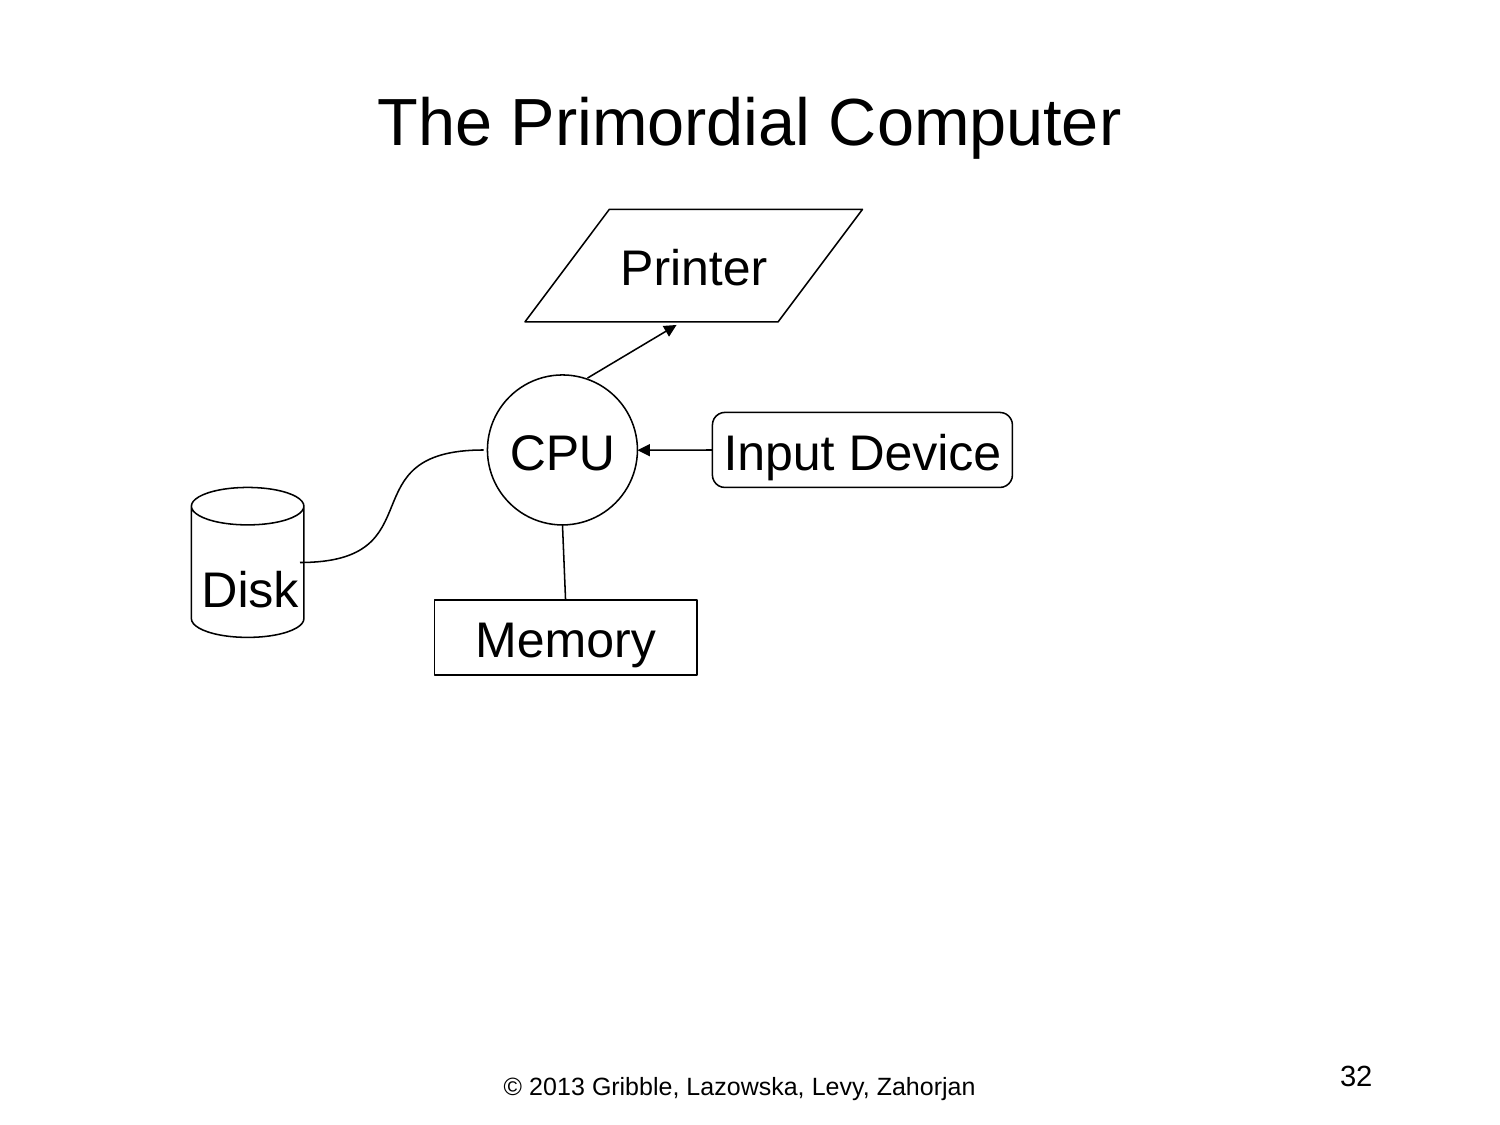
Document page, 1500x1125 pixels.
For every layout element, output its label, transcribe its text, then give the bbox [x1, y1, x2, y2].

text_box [587, 324, 677, 379]
text_box Printer [525, 209, 863, 322]
text_box CPU [487, 374, 638, 525]
text_box Input Device [712, 412, 1013, 488]
footer © 2013 Gribble, Lazowska, Levy, Zahorjan [437, 1062, 1050, 1088]
title The Primordial Computer [112, 54, 1388, 183]
text_box Memory [434, 599, 697, 675]
slide_number 32 [1074, 1050, 1388, 1100]
text_box Disk [174, 549, 325, 625]
text_box [194, 625, 301, 638]
text_box [191, 487, 294, 549]
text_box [562, 524, 566, 601]
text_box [299, 449, 484, 563]
